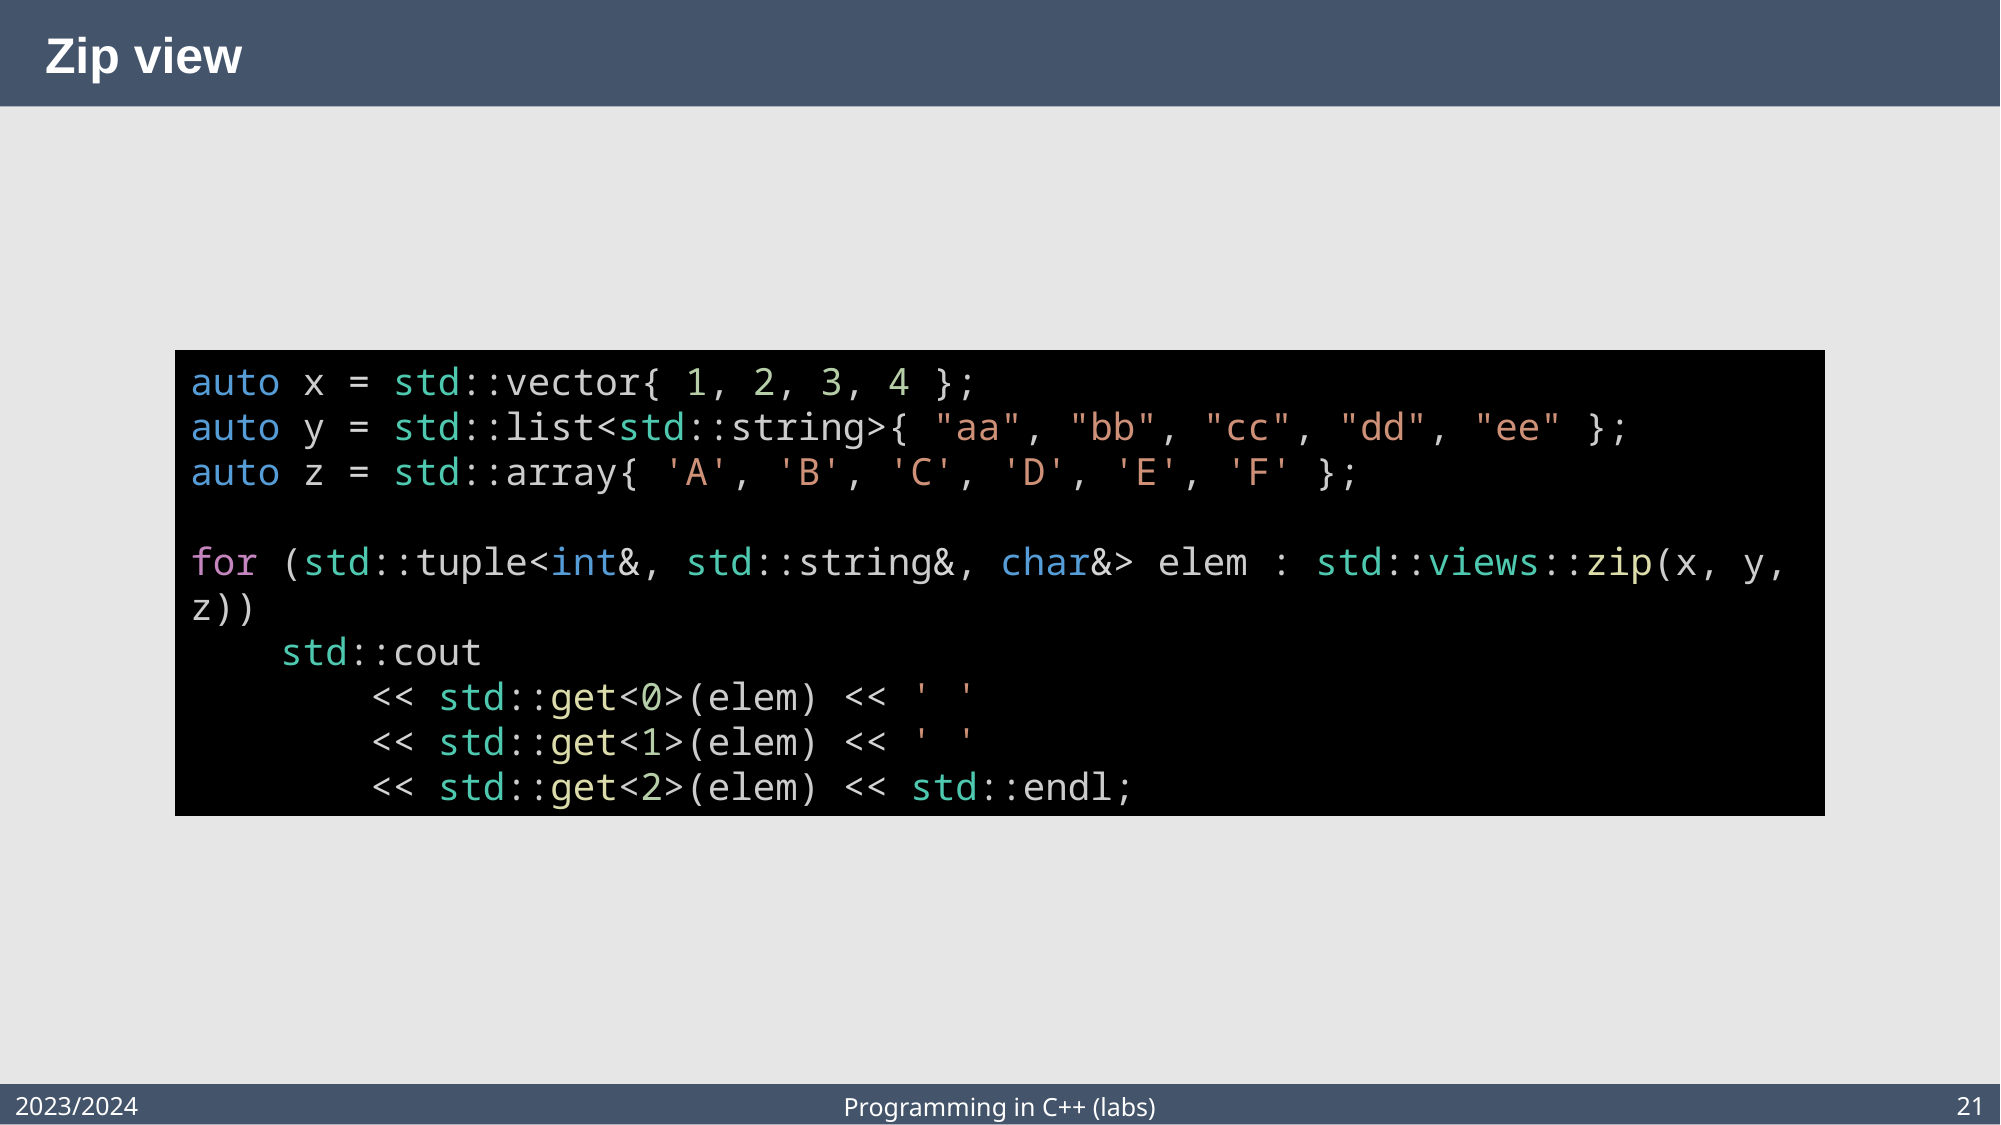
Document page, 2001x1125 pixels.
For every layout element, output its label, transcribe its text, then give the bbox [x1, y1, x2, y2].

text_box auto x = std::vector{ 1, 2, 3, 4 }; auto y = std::list<std::string>{ "aa", "bb", "cc", "dd", "ee" }; auto z = std::array{ 'A', 'B', 'C', 'D', 'E', 'F' }; for (std::tuple<int&, std::string&, char&> elem : std::views::zip(x, y, z)) std::cout << std::get<0>(elem) << ' ' << std::get<1>(elem) << ' ' << std::get<2>(elem) << std::endl; [175, 350, 1825, 816]
title Zip view [0, 0, 2000, 107]
text_box 2023/2024 [0, 1082, 450, 1124]
text_box 21 [1550, 1082, 2000, 1124]
text_box Programming in C++ (labs) [662, 1084, 1338, 1125]
